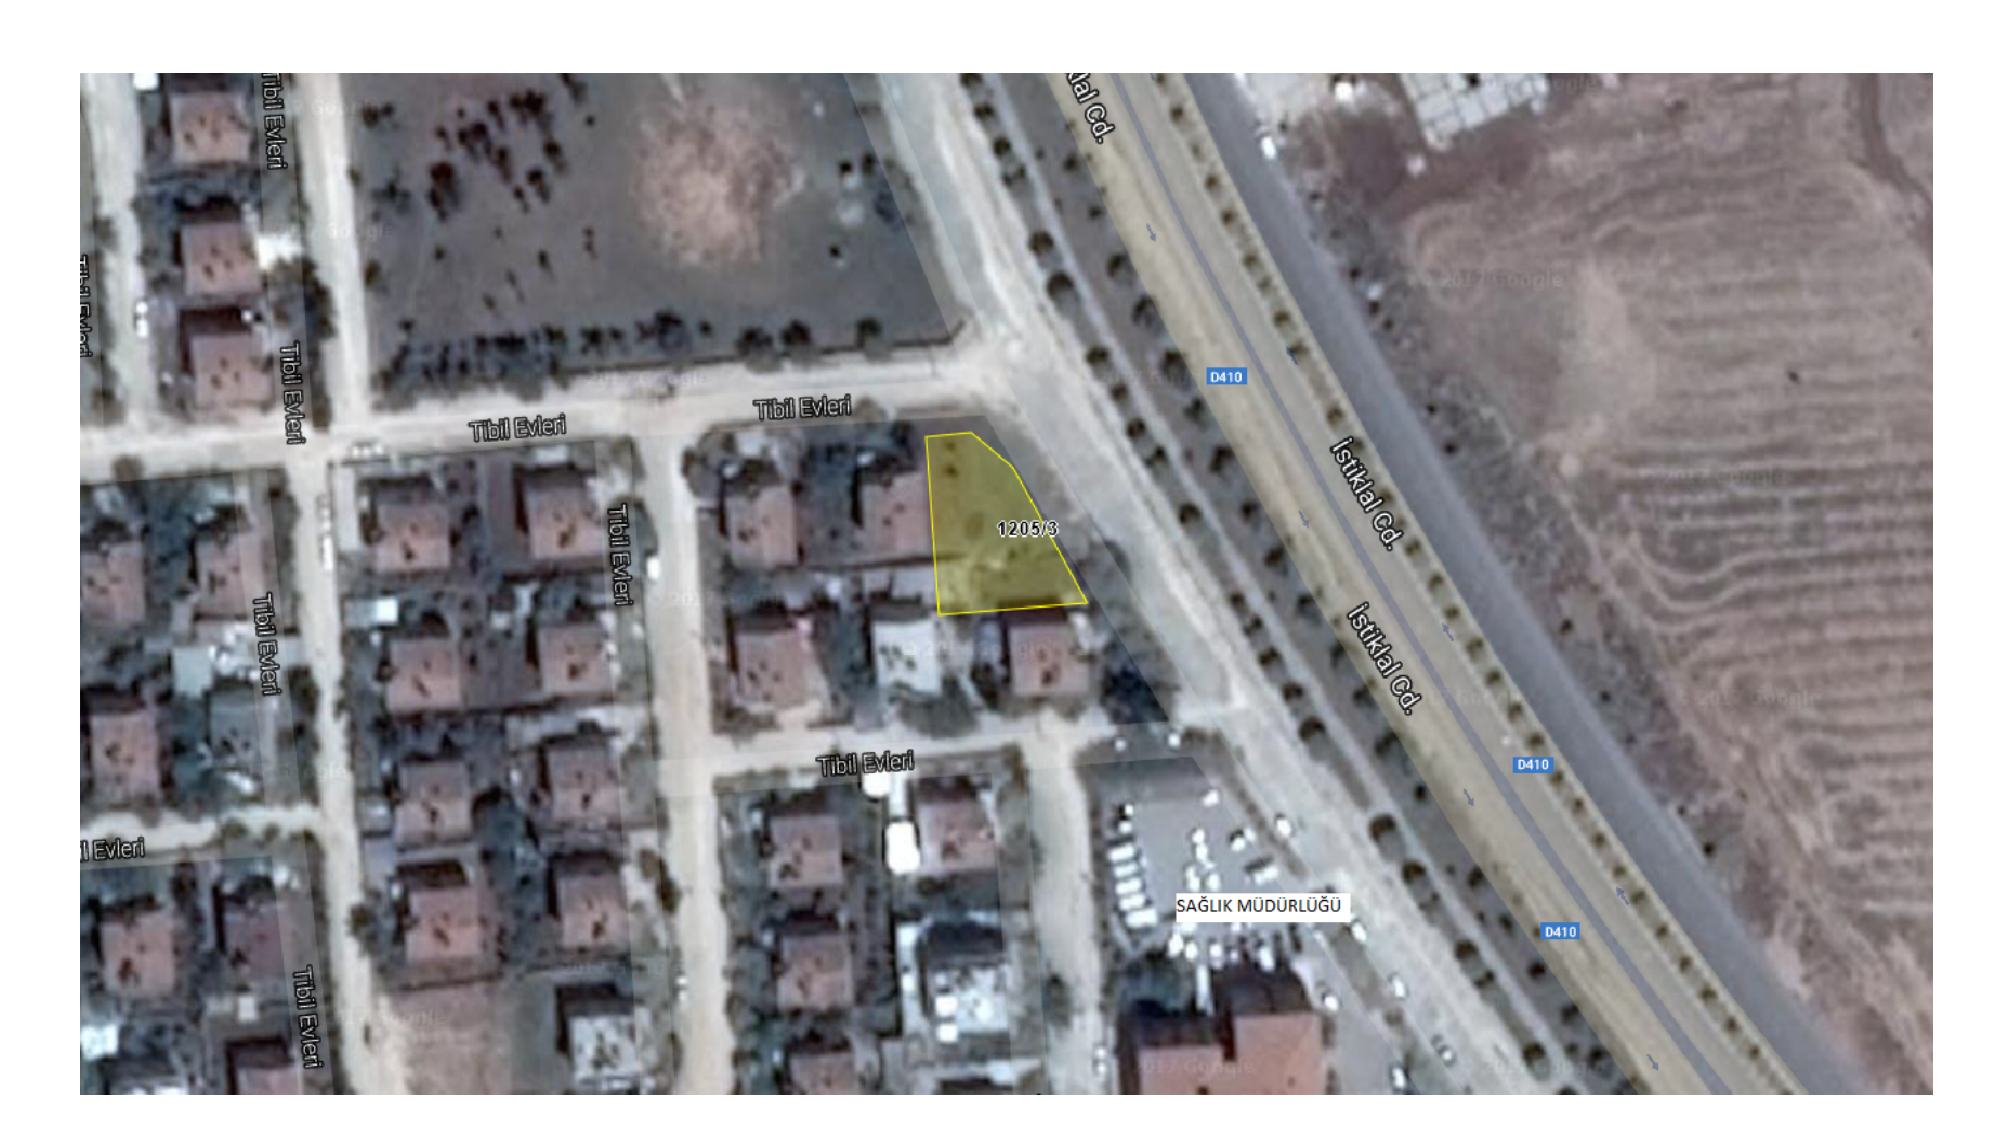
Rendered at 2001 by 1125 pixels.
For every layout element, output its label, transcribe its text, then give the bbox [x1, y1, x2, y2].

slide_number 4 [1412, 1095, 1863, 1103]
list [80, 73, 1933, 1095]
